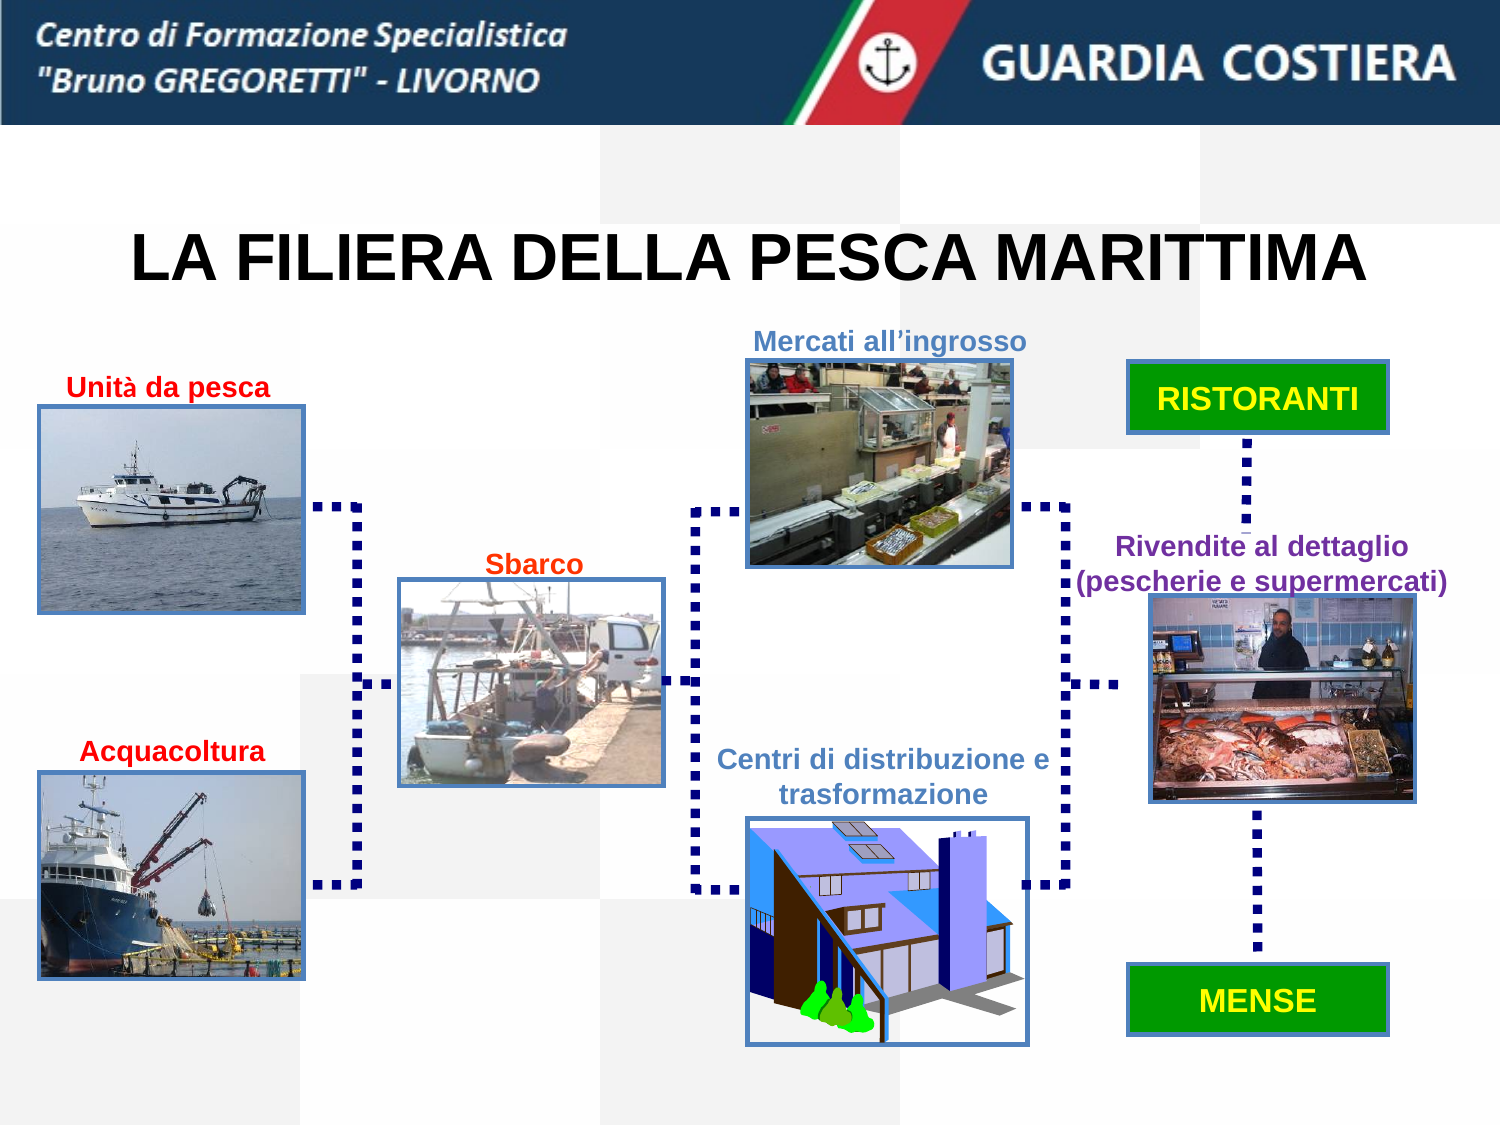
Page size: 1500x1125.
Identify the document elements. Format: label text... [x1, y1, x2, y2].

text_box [312, 503, 396, 897]
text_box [33, 714, 312, 978]
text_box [656, 499, 740, 894]
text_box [395, 526, 651, 784]
picture [0, 0, 1500, 125]
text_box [29, 349, 308, 611]
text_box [1021, 503, 1119, 897]
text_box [702, 303, 1078, 566]
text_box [684, 739, 1083, 1043]
picture [0, 302, 1500, 1125]
title LA FILIERA DELLA PESCA MARITTIMA [0, 131, 1500, 302]
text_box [1127, 361, 1389, 1036]
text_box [1393, 526, 1471, 800]
